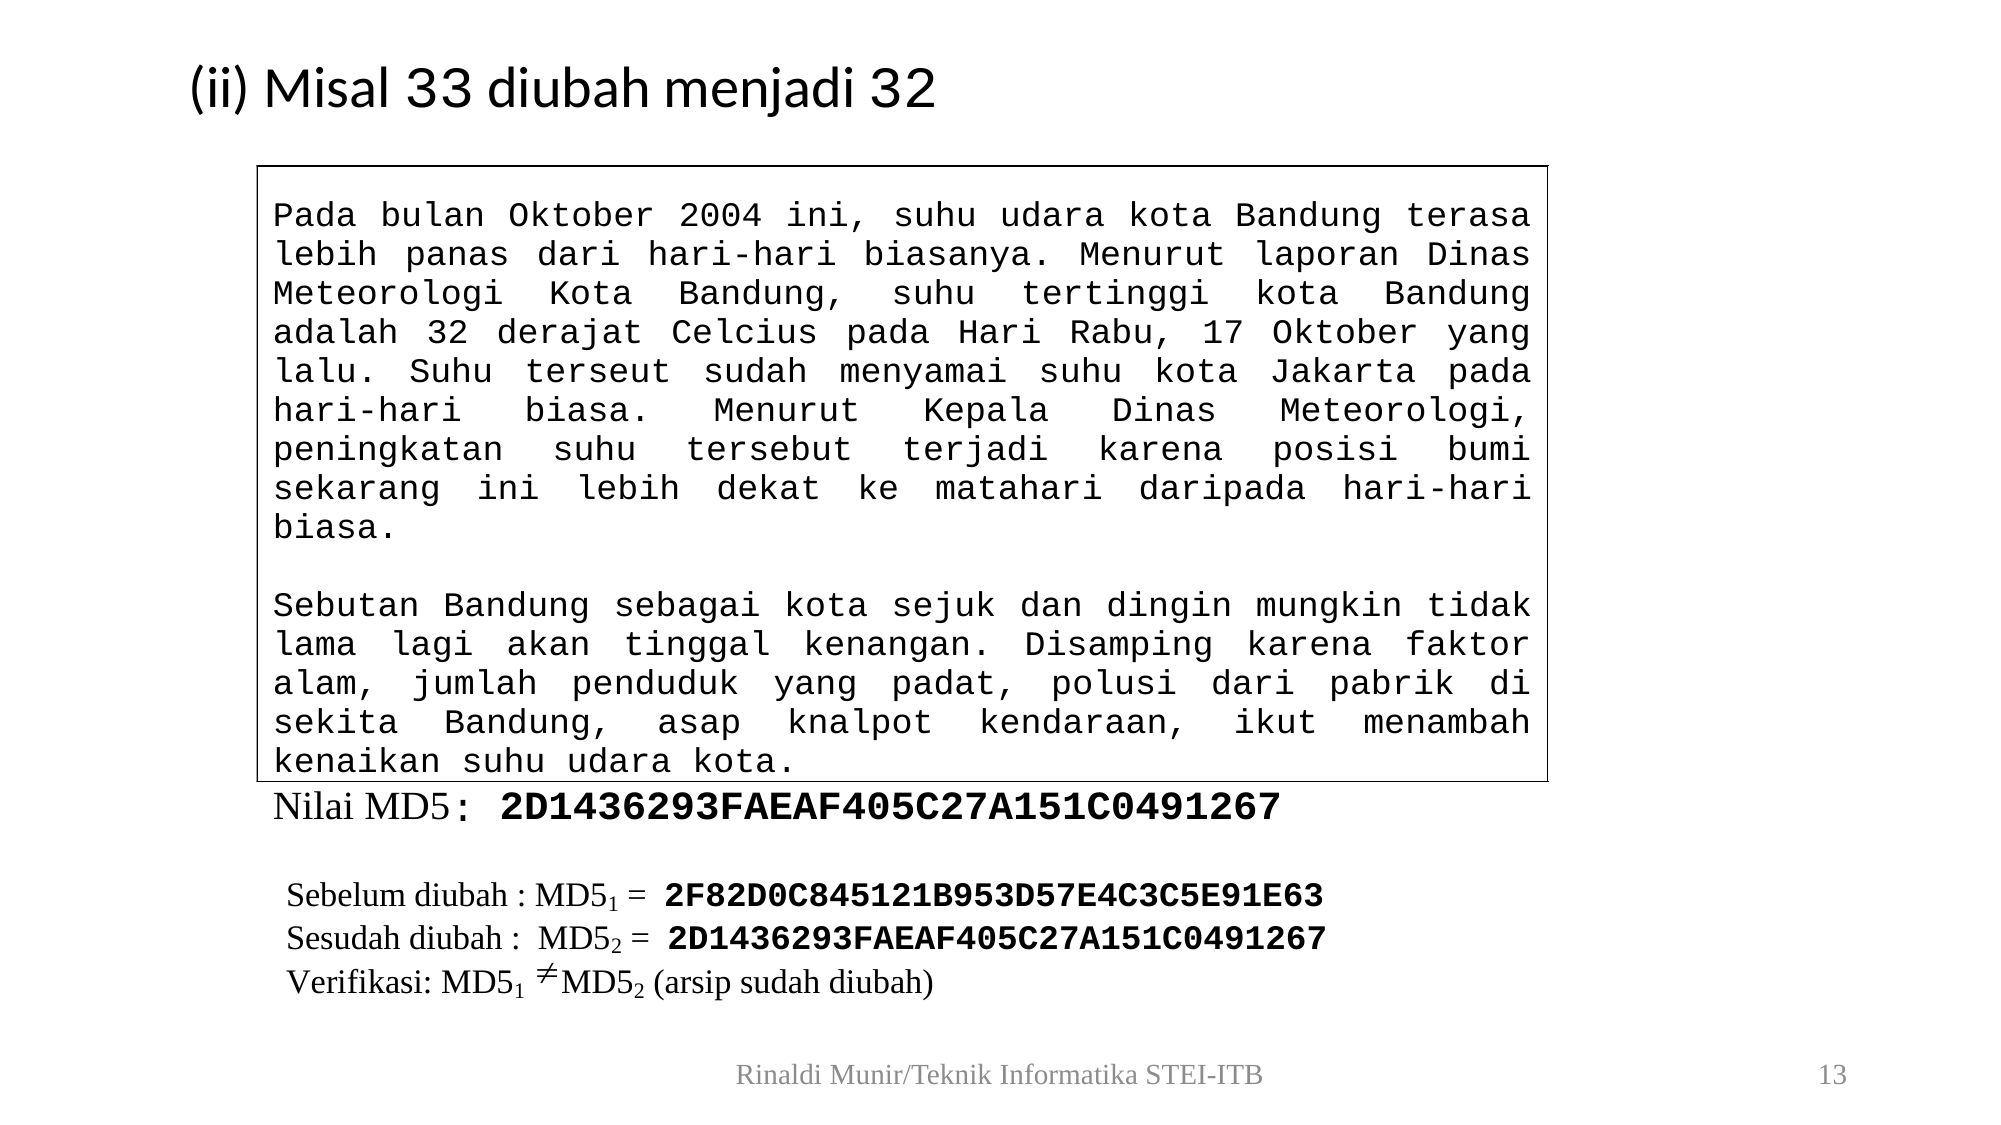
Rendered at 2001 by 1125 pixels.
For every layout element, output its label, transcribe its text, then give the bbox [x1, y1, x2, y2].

slide_number 13 [1412, 1042, 1863, 1103]
footer Rinaldi Munir/Teknik Informatika STEI-ITB [662, 1042, 1338, 1103]
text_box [173, 874, 1524, 1002]
list (ii) Misal 33 diubah menjadi 32 [173, 50, 1638, 900]
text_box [256, 165, 1555, 833]
